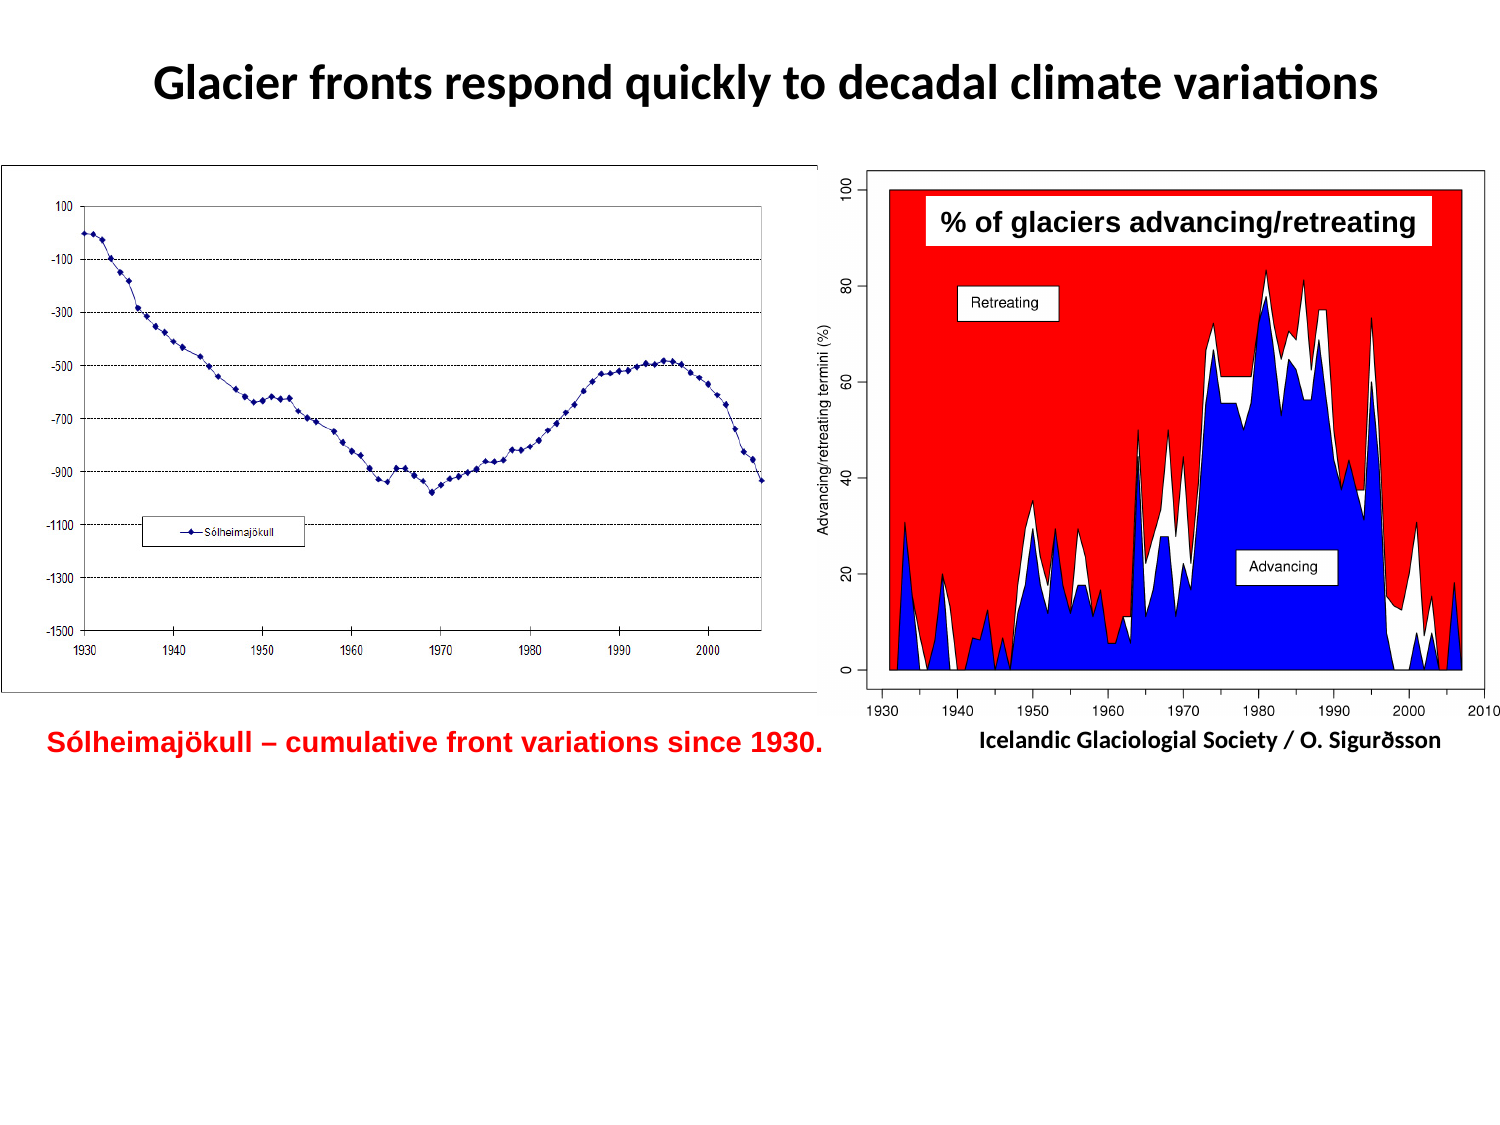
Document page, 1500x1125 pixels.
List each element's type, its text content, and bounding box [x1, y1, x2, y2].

text_box Glacier fronts respond quickly to decadal climate variations [138, 42, 1406, 118]
text_box Sólheimajökull – cumulative front variations since 1930. [31, 715, 840, 766]
picture [0, 164, 1500, 717]
text_box Icelandic Glaciologial Society / O. Sigurðsson [964, 726, 1458, 761]
